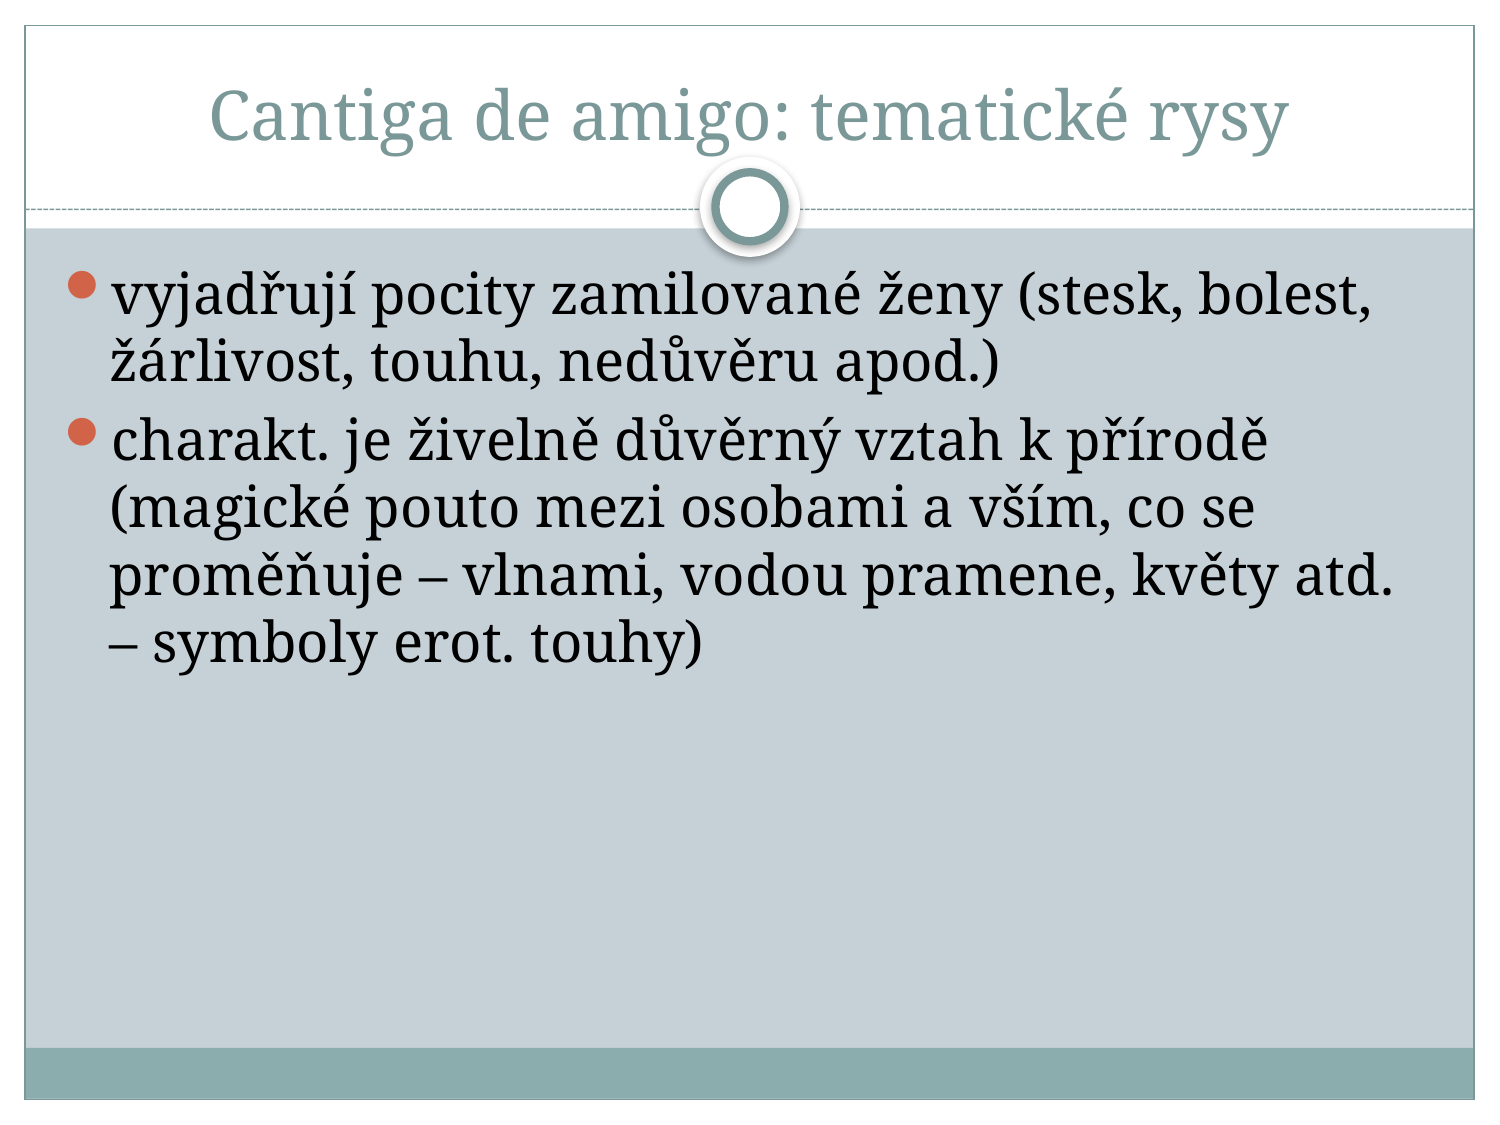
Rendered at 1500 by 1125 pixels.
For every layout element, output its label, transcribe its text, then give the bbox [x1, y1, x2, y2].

title Cantiga de amigo: tematické rysy [49, 37, 1450, 162]
list vyjadřují pocity zamilované ženy (stesk, bolest, žárlivost, touhu, nedůvěru apod.) charakt. je živelně důvěrný vztah k přírodě (magické pouto mezi osobami a vším, co se proměňuje – vlnami, vodou pramene, květy atd. – symboly erot. touhy) [49, 250, 1445, 1001]
